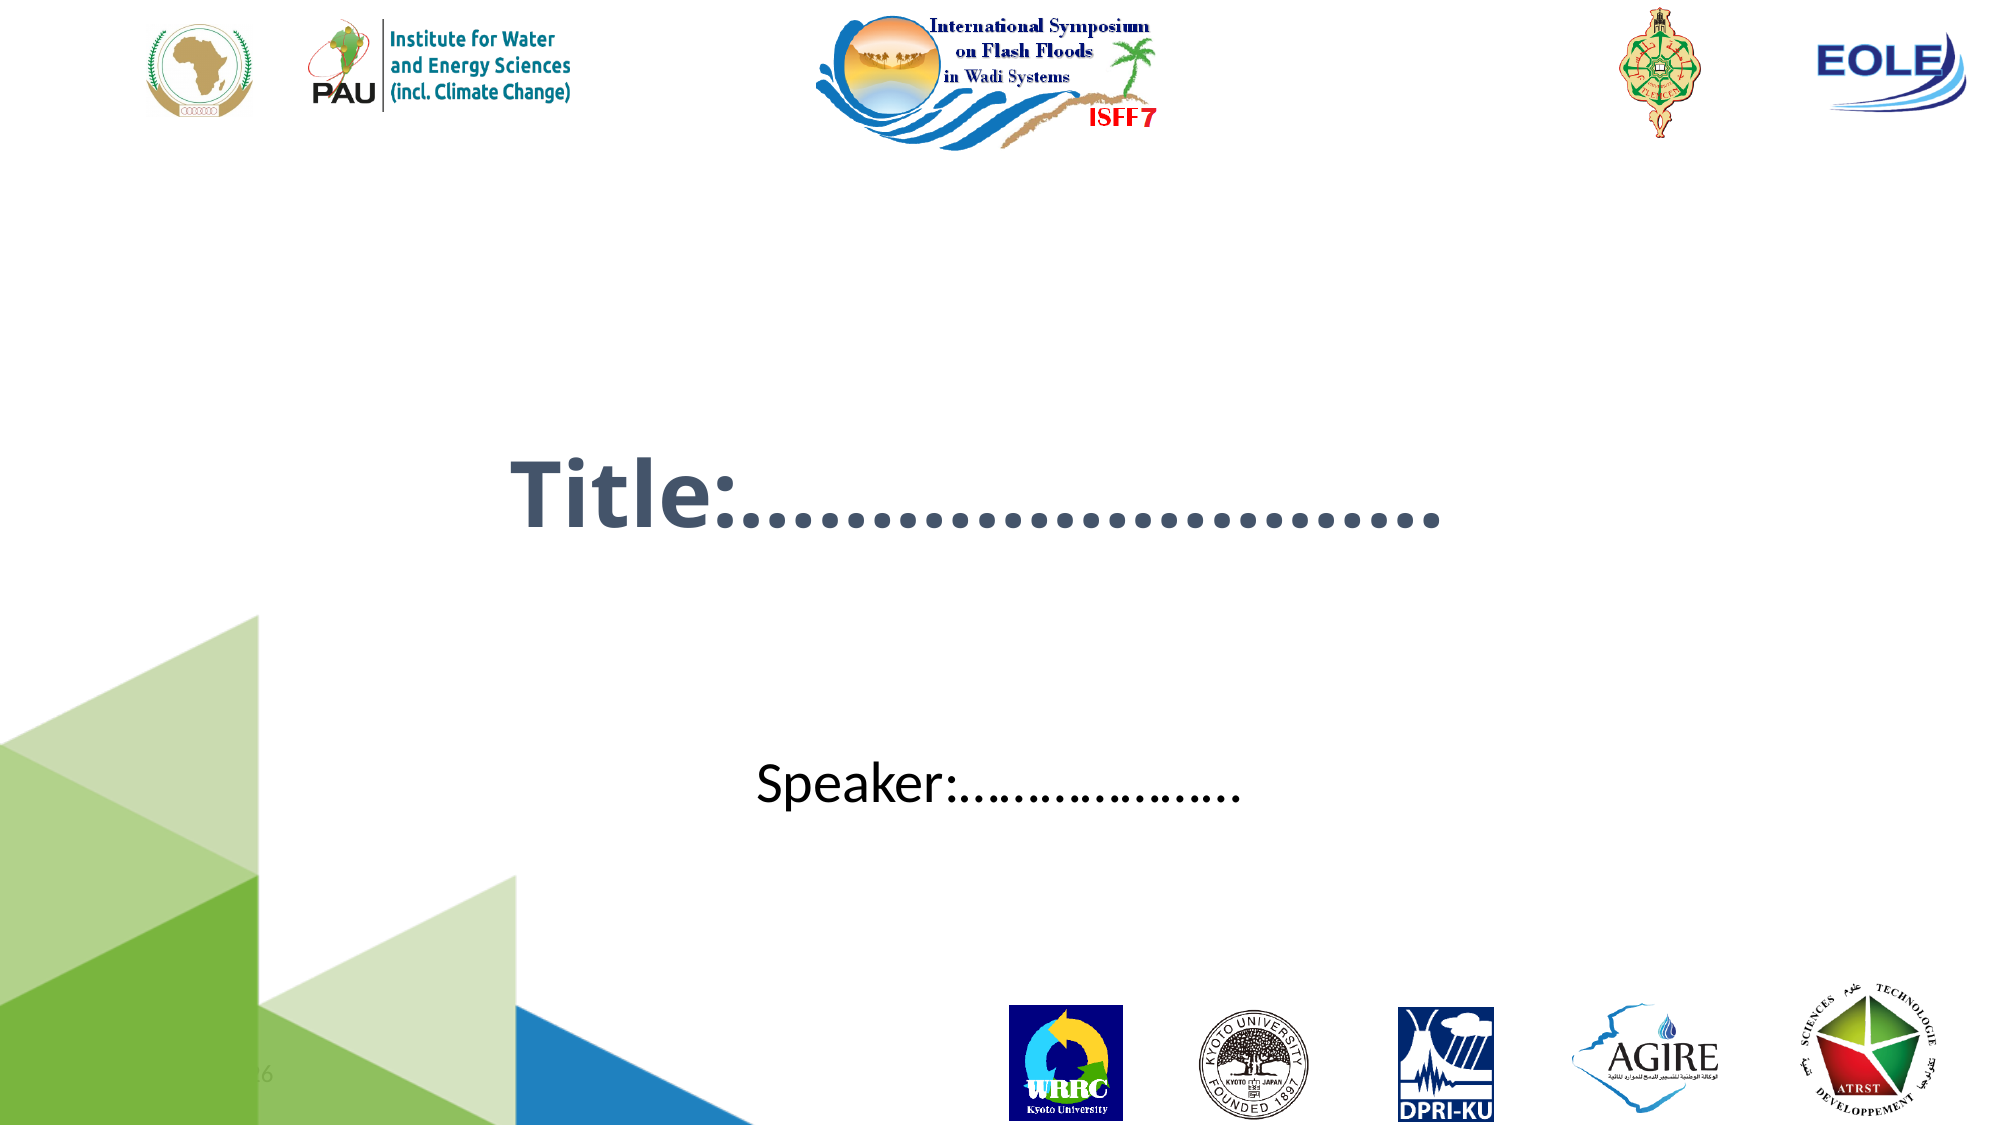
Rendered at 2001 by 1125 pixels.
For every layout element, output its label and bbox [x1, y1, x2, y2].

text_box [0, 3, 2000, 1125]
